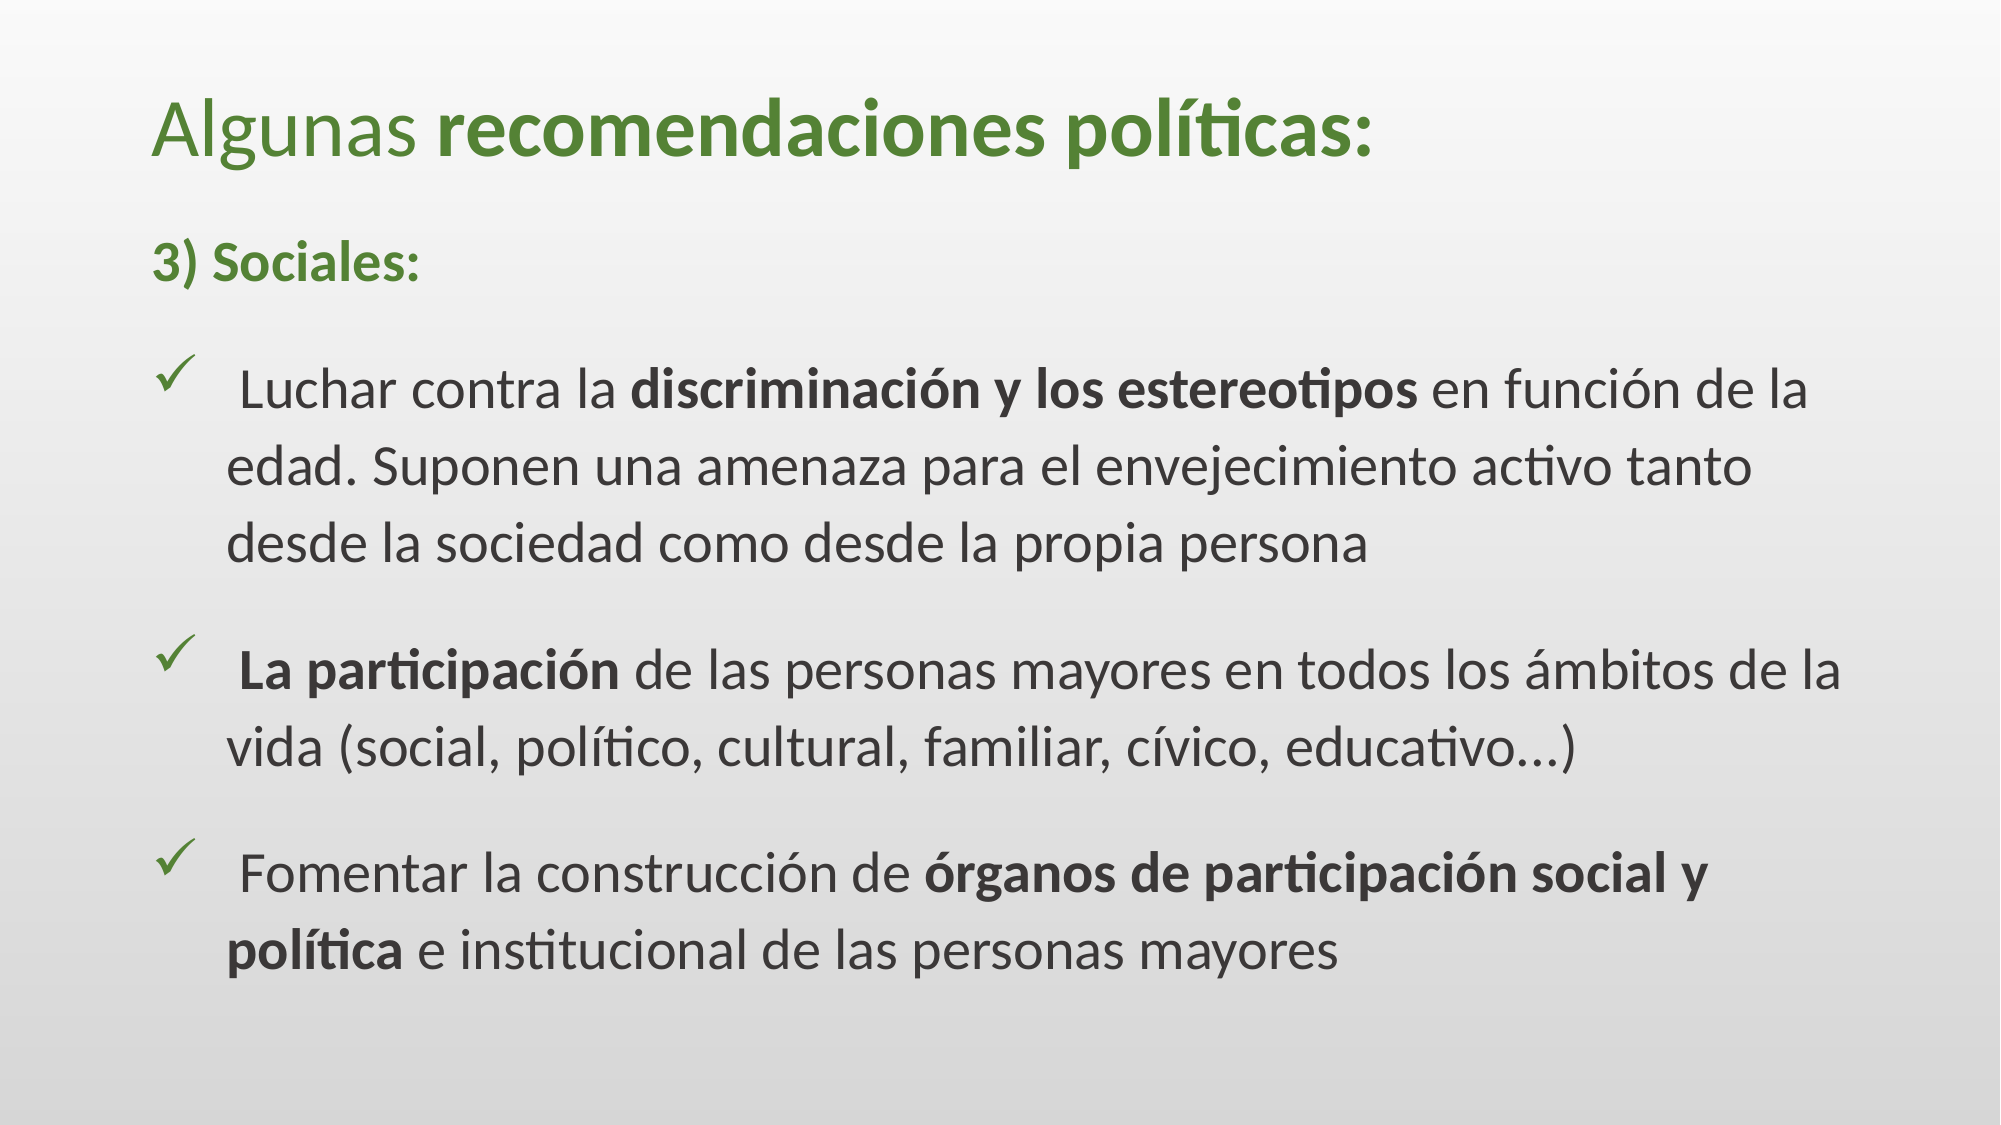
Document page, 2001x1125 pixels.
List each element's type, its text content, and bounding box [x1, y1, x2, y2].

title Algunas recomendaciones políticas: [136, 0, 1862, 182]
list 3) Sociales: Luchar contra la discriminación y los estereotipos en función de la edad. Suponen una amenaza para el envejecimiento activo tanto desde la sociedad como desde la propia persona La participación de las personas mayores en todos los ámbitos de la vida (social, político, cultural, familiar, cívico, educativo...) Fomentar la construcción de órganos de participación social y política e institucional de las personas mayores [136, 209, 1862, 1125]
